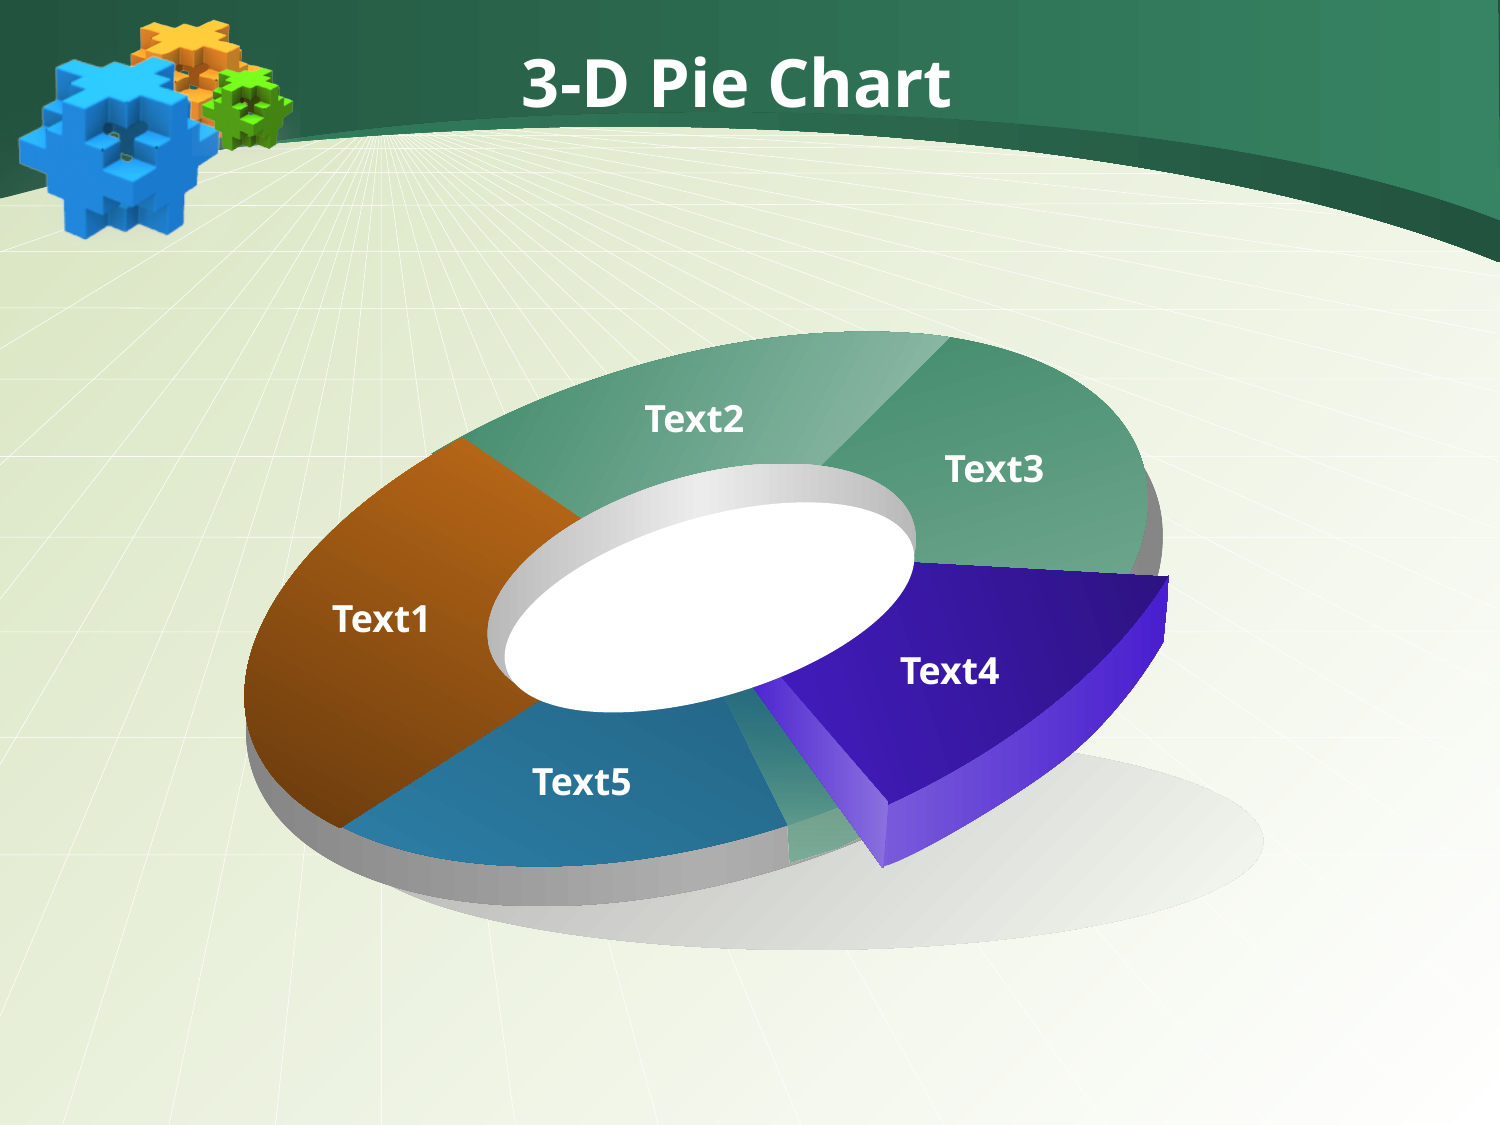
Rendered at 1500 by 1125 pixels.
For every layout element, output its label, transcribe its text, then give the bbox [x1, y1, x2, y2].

text_box [244, 437, 581, 828]
text_box Text1 [316, 587, 447, 648]
text_box [342, 697, 787, 867]
title 3-D Pie Chart [62, 0, 1413, 175]
text_box Text3 [929, 437, 1060, 498]
text_box [822, 337, 1148, 574]
text_box Text5 [516, 750, 647, 811]
text_box Text2 [629, 387, 760, 448]
text_box [1130, 469, 1163, 576]
text_box [431, 331, 950, 518]
picture [0, 54, 235, 252]
text_box Text4 [884, 639, 1015, 700]
text_box [782, 562, 1168, 804]
text_box [246, 722, 861, 907]
text_box [487, 463, 916, 681]
text_box [393, 753, 1264, 950]
text_box [884, 575, 1170, 867]
text_box [504, 502, 915, 713]
text_box [724, 688, 860, 863]
text_box [753, 677, 889, 869]
